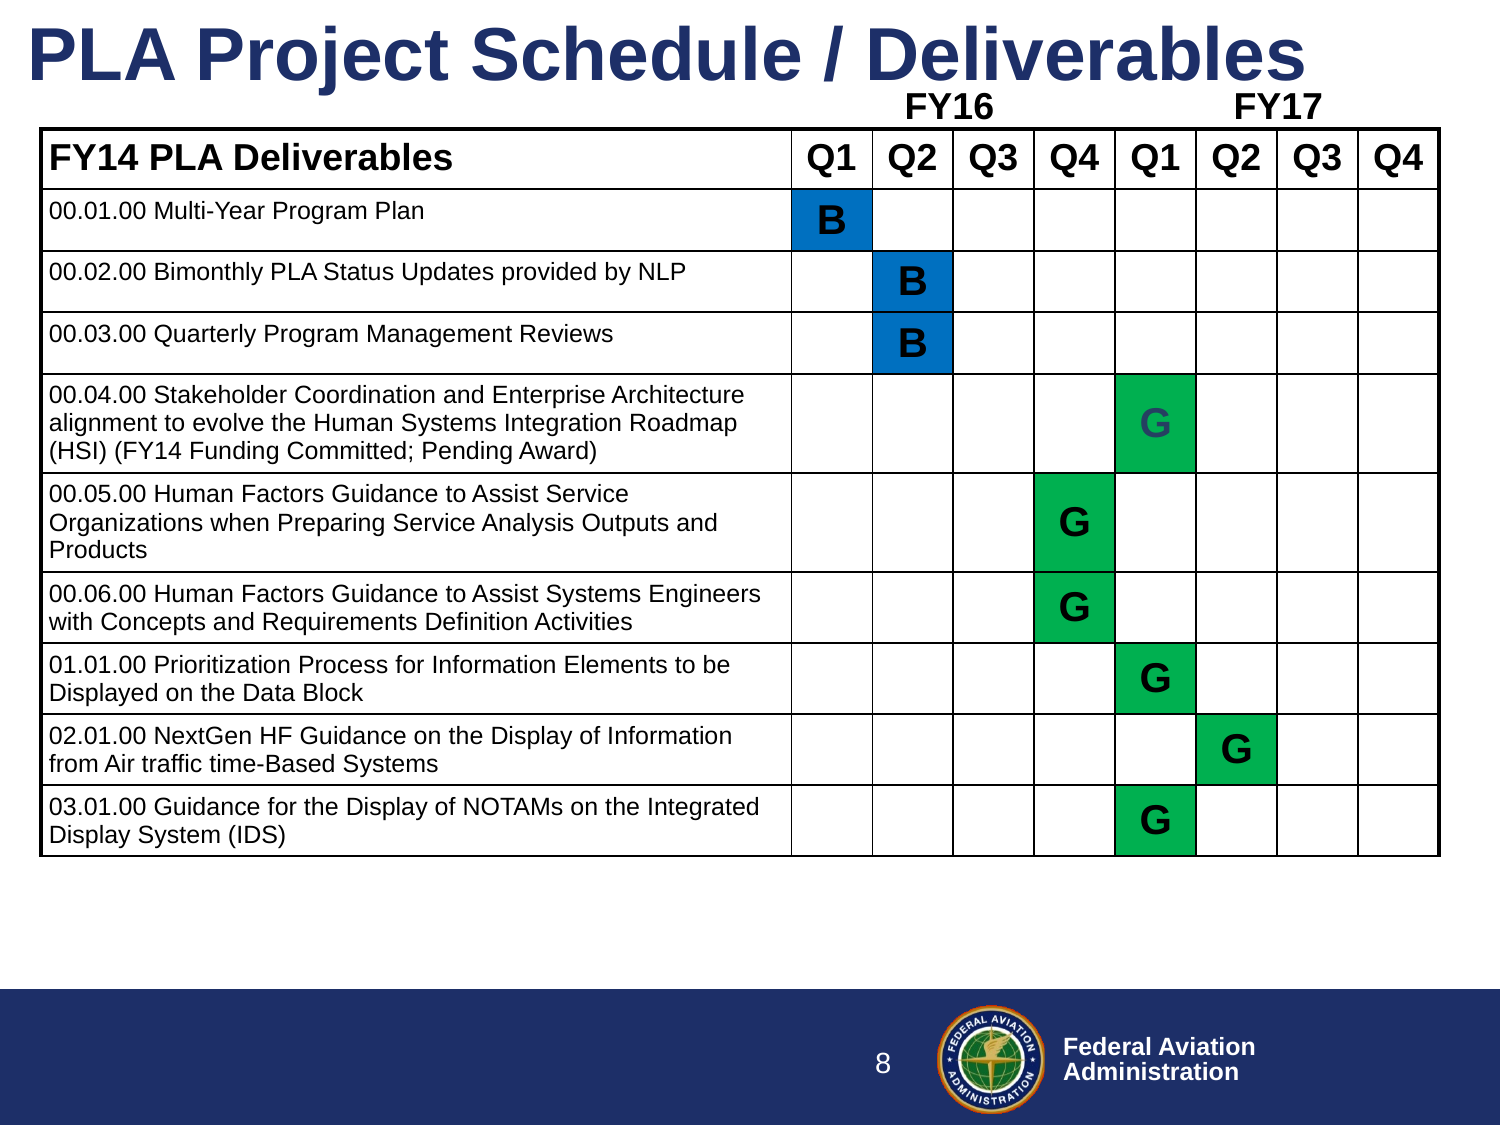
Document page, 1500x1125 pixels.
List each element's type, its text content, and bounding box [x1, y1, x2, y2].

table_cell 02.01.00 NextGen HF Guidance on the Display of Information from Air traffic time-Based Systems [43, 715, 791, 784]
table_cell [1359, 644, 1437, 713]
table_cell [1278, 786, 1357, 855]
table_cell [792, 252, 872, 311]
table_cell B [792, 190, 872, 250]
table_cell [873, 190, 952, 250]
table_cell [1278, 313, 1357, 373]
table_cell [1278, 190, 1357, 250]
table_cell [1278, 474, 1357, 571]
table_cell [1278, 252, 1357, 311]
table_cell G [1197, 715, 1276, 784]
table_cell B [873, 313, 952, 373]
table_header Q4 [1035, 131, 1114, 188]
table_cell [873, 474, 952, 571]
table_cell [1278, 715, 1357, 784]
table_cell [792, 644, 872, 713]
table_cell [792, 474, 872, 571]
table_cell [954, 252, 1033, 311]
table_cell 03.01.00 Guidance for the Display of NOTAMs on the Integrated Display System (IDS) [43, 786, 791, 855]
table_cell [1035, 786, 1114, 855]
table_header Q3 [954, 135, 1033, 188]
table_cell B [873, 252, 952, 311]
table_cell 00.01.00 Multi-Year Program Plan [43, 190, 791, 250]
table_cell [792, 715, 872, 784]
table_header Q2 [1197, 135, 1276, 188]
table_cell [792, 313, 872, 373]
table_cell [1197, 190, 1276, 250]
table_cell [1035, 190, 1114, 250]
slide_number 8 [593, 1036, 907, 1112]
table_header Q4 [1359, 131, 1437, 188]
table_cell [1359, 715, 1437, 784]
table_cell [1359, 375, 1437, 472]
table_cell [1359, 786, 1437, 855]
table_header Q2 [873, 135, 952, 188]
text_box FY16 [866, 74, 1033, 135]
table_cell [1197, 474, 1276, 571]
table_cell [1359, 252, 1437, 311]
table_cell 00.06.00 Human Factors Guidance to Assist Systems Engineers with Concepts and Requirements Definition Activities [43, 573, 791, 642]
table_cell [1116, 474, 1195, 571]
table_cell [954, 375, 1033, 472]
table_cell [1197, 573, 1276, 642]
table_cell [1278, 644, 1357, 713]
table_cell [1359, 190, 1437, 250]
table_cell [1035, 313, 1114, 373]
table_cell [1197, 313, 1276, 373]
table_cell G [1116, 644, 1195, 713]
table_cell [1197, 644, 1276, 713]
table_header Q3 [1278, 135, 1357, 188]
table_cell [1359, 474, 1437, 571]
table_cell [1278, 573, 1357, 642]
table_cell [954, 190, 1033, 250]
table_cell [1197, 252, 1276, 311]
table_cell [873, 715, 952, 784]
table_cell [954, 786, 1033, 855]
table_cell [873, 644, 952, 713]
table_cell [1035, 252, 1114, 311]
table_cell [1035, 644, 1114, 713]
table_cell [1278, 375, 1357, 472]
table_cell [1116, 715, 1195, 784]
table_cell 00.04.00 Stakeholder Coordination and Enterprise Architecture alignment to evolve the Human Systems Integration Roadmap (HSI) (FY14 Funding Committed; Pending Award) [43, 375, 791, 472]
table_cell [1035, 375, 1114, 472]
table_cell [954, 715, 1033, 784]
table_cell [1035, 715, 1114, 784]
table_cell [873, 786, 952, 855]
table_cell 00.05.00 Human Factors Guidance to Assist Service Organizations when Preparing Service Analysis Outputs and Products [43, 474, 791, 571]
table_cell [1197, 786, 1276, 855]
table_cell 00.02.00 Bimonthly PLA Status Updates provided by NLP [43, 252, 791, 311]
table_cell 01.01.00 Prioritization Process for Information Elements to be Displayed on the Data Block [43, 644, 791, 713]
picture [936, 1004, 1045, 1114]
table_cell G [1116, 375, 1195, 472]
table_cell G [1035, 573, 1114, 642]
table_cell [954, 474, 1033, 571]
table_cell 00.03.00 Quarterly Program Management Reviews [43, 313, 791, 373]
table_cell [792, 375, 872, 472]
table_cell [954, 313, 1033, 373]
table_cell [873, 375, 952, 472]
table_cell [1116, 573, 1195, 642]
table_cell G [1035, 474, 1114, 571]
table_cell [792, 573, 872, 642]
table_cell [1359, 573, 1437, 642]
table_cell [1197, 375, 1276, 472]
table_cell [954, 573, 1033, 642]
table_header Q1 [792, 131, 872, 188]
table_cell G [1116, 786, 1195, 855]
table_header Q1 [1116, 131, 1195, 188]
table_cell [1116, 313, 1195, 373]
table_cell [873, 573, 952, 642]
text_box FY17 [1195, 74, 1362, 135]
table_cell [1116, 252, 1195, 311]
table_cell [792, 786, 872, 855]
title PLA Project Schedule / Deliverables [12, 0, 1500, 100]
table_cell [1359, 313, 1437, 373]
table_header FY14 PLA Deliverables [43, 131, 791, 188]
table_cell [1116, 190, 1195, 250]
table_cell [954, 644, 1033, 713]
